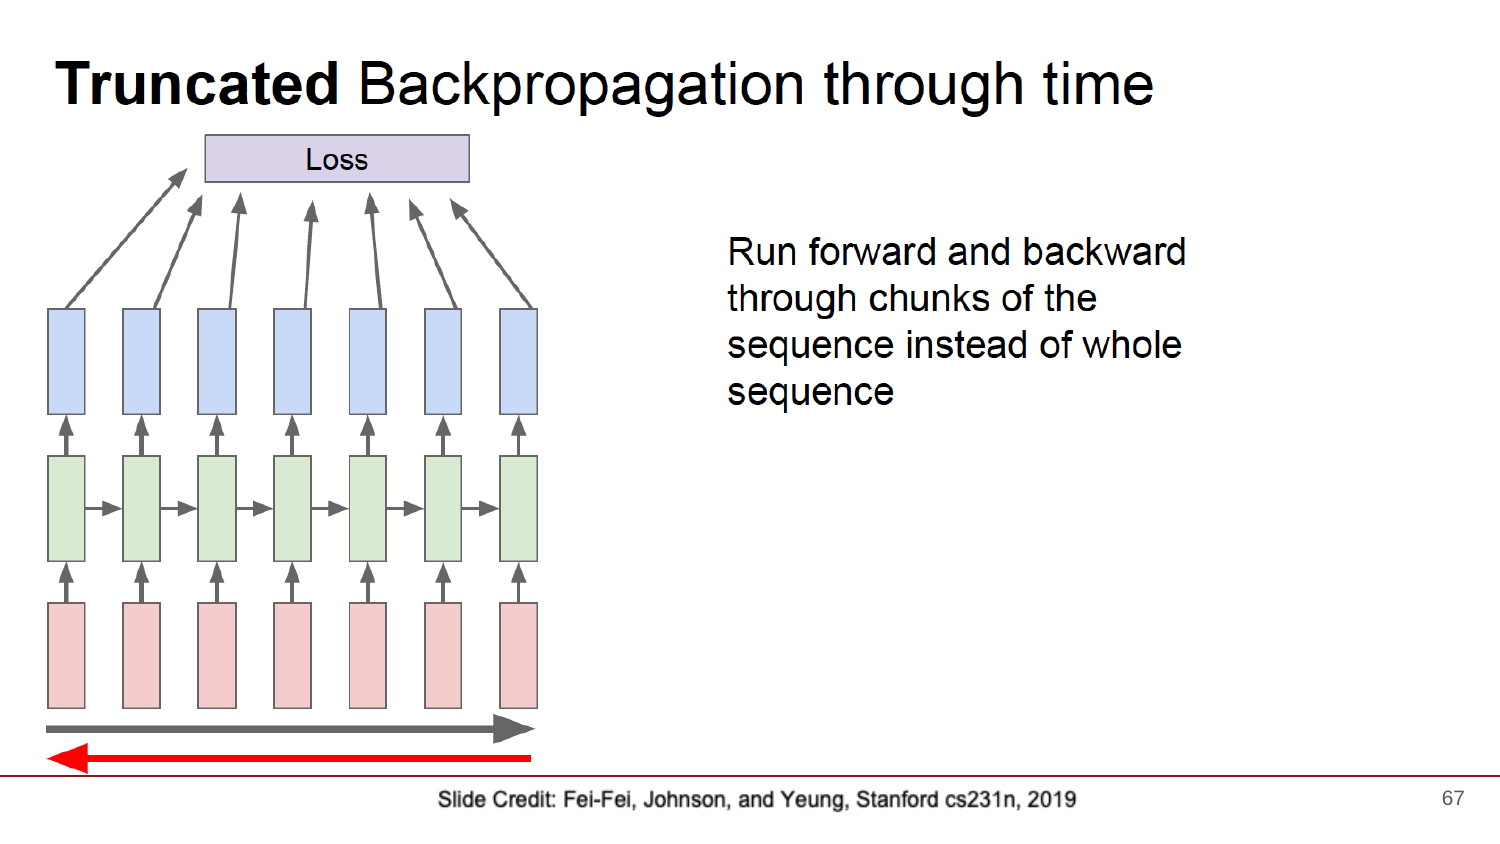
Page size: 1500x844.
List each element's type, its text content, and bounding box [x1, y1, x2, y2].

picture [0, 0, 1500, 817]
slide_number 67 [1389, 786, 1480, 830]
